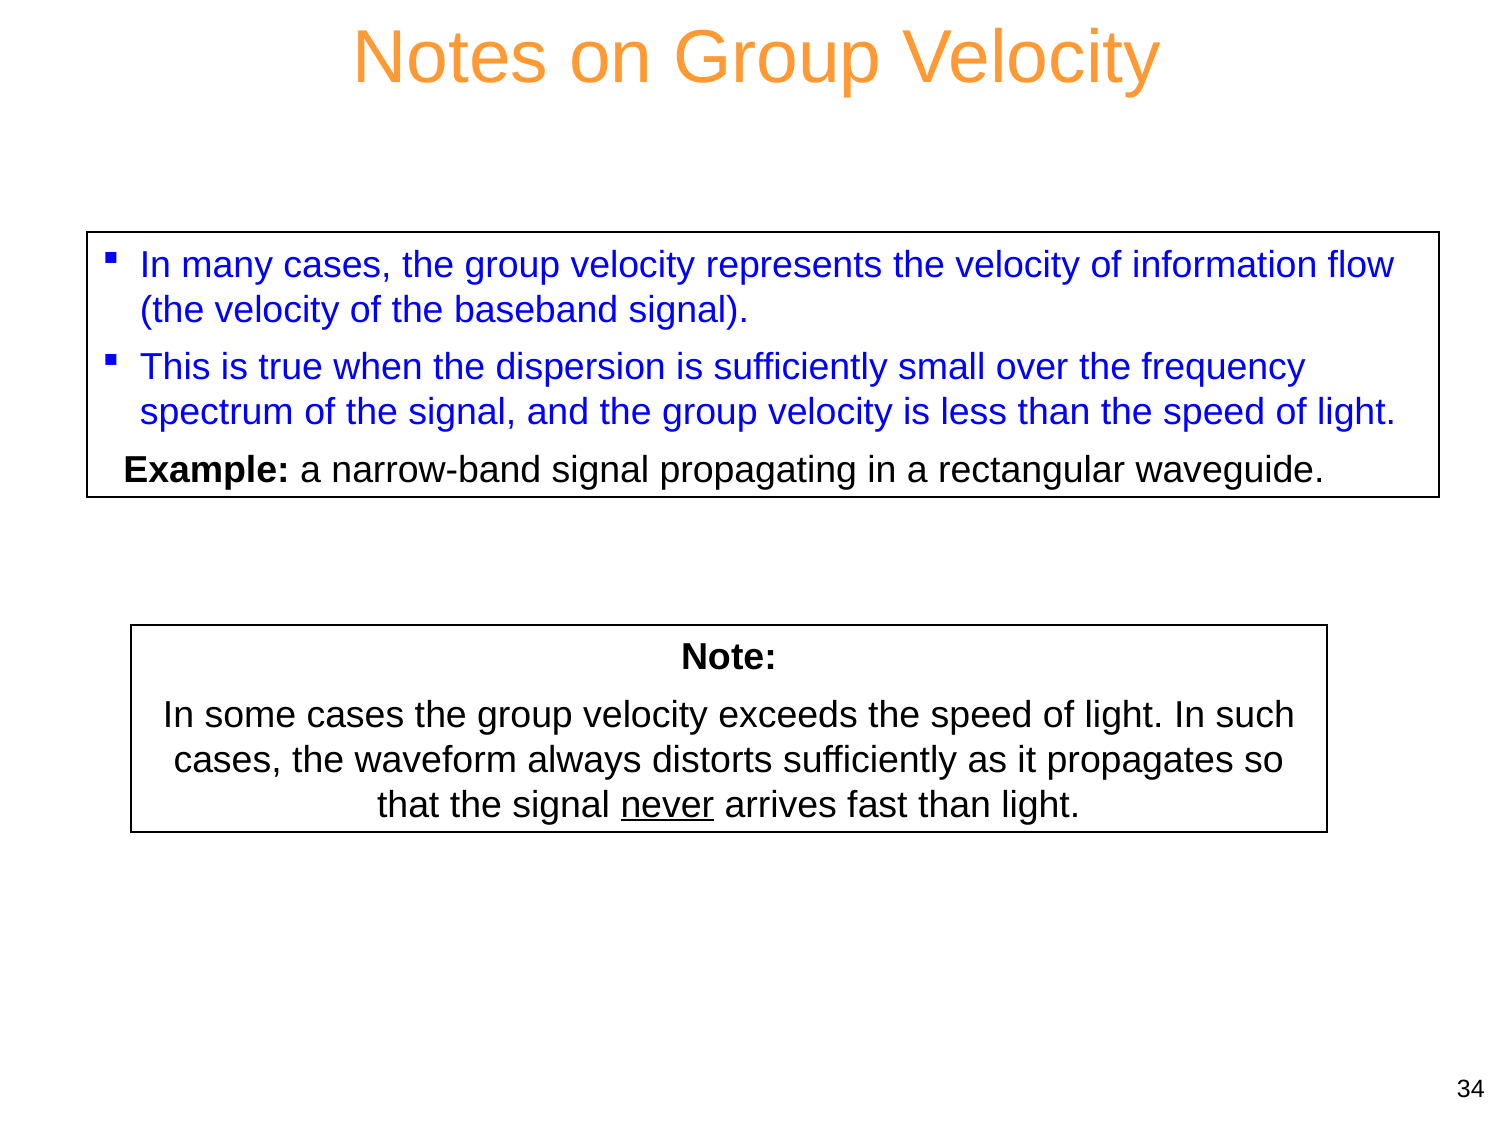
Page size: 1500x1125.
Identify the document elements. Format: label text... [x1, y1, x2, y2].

text_box Note: In some cases the group velocity exceeds the speed of light. In such cases, the waveform always distorts sufficiently as it propagates so that the signal never arrives fast than light. [130, 624, 1328, 833]
slide_number 34 [1187, 1050, 1500, 1125]
text_box In many cases, the group velocity represents the velocity of information flow (the velocity of the baseband signal). This is true when the dispersion is sufficiently small over the frequency spectrum of the signal, and the group velocity is less than the speed of light. Example: a narrow-band signal propagating in a rectangular waveguide. [87, 232, 1439, 497]
text_box Notes on Group Velocity [309, 0, 1205, 105]
